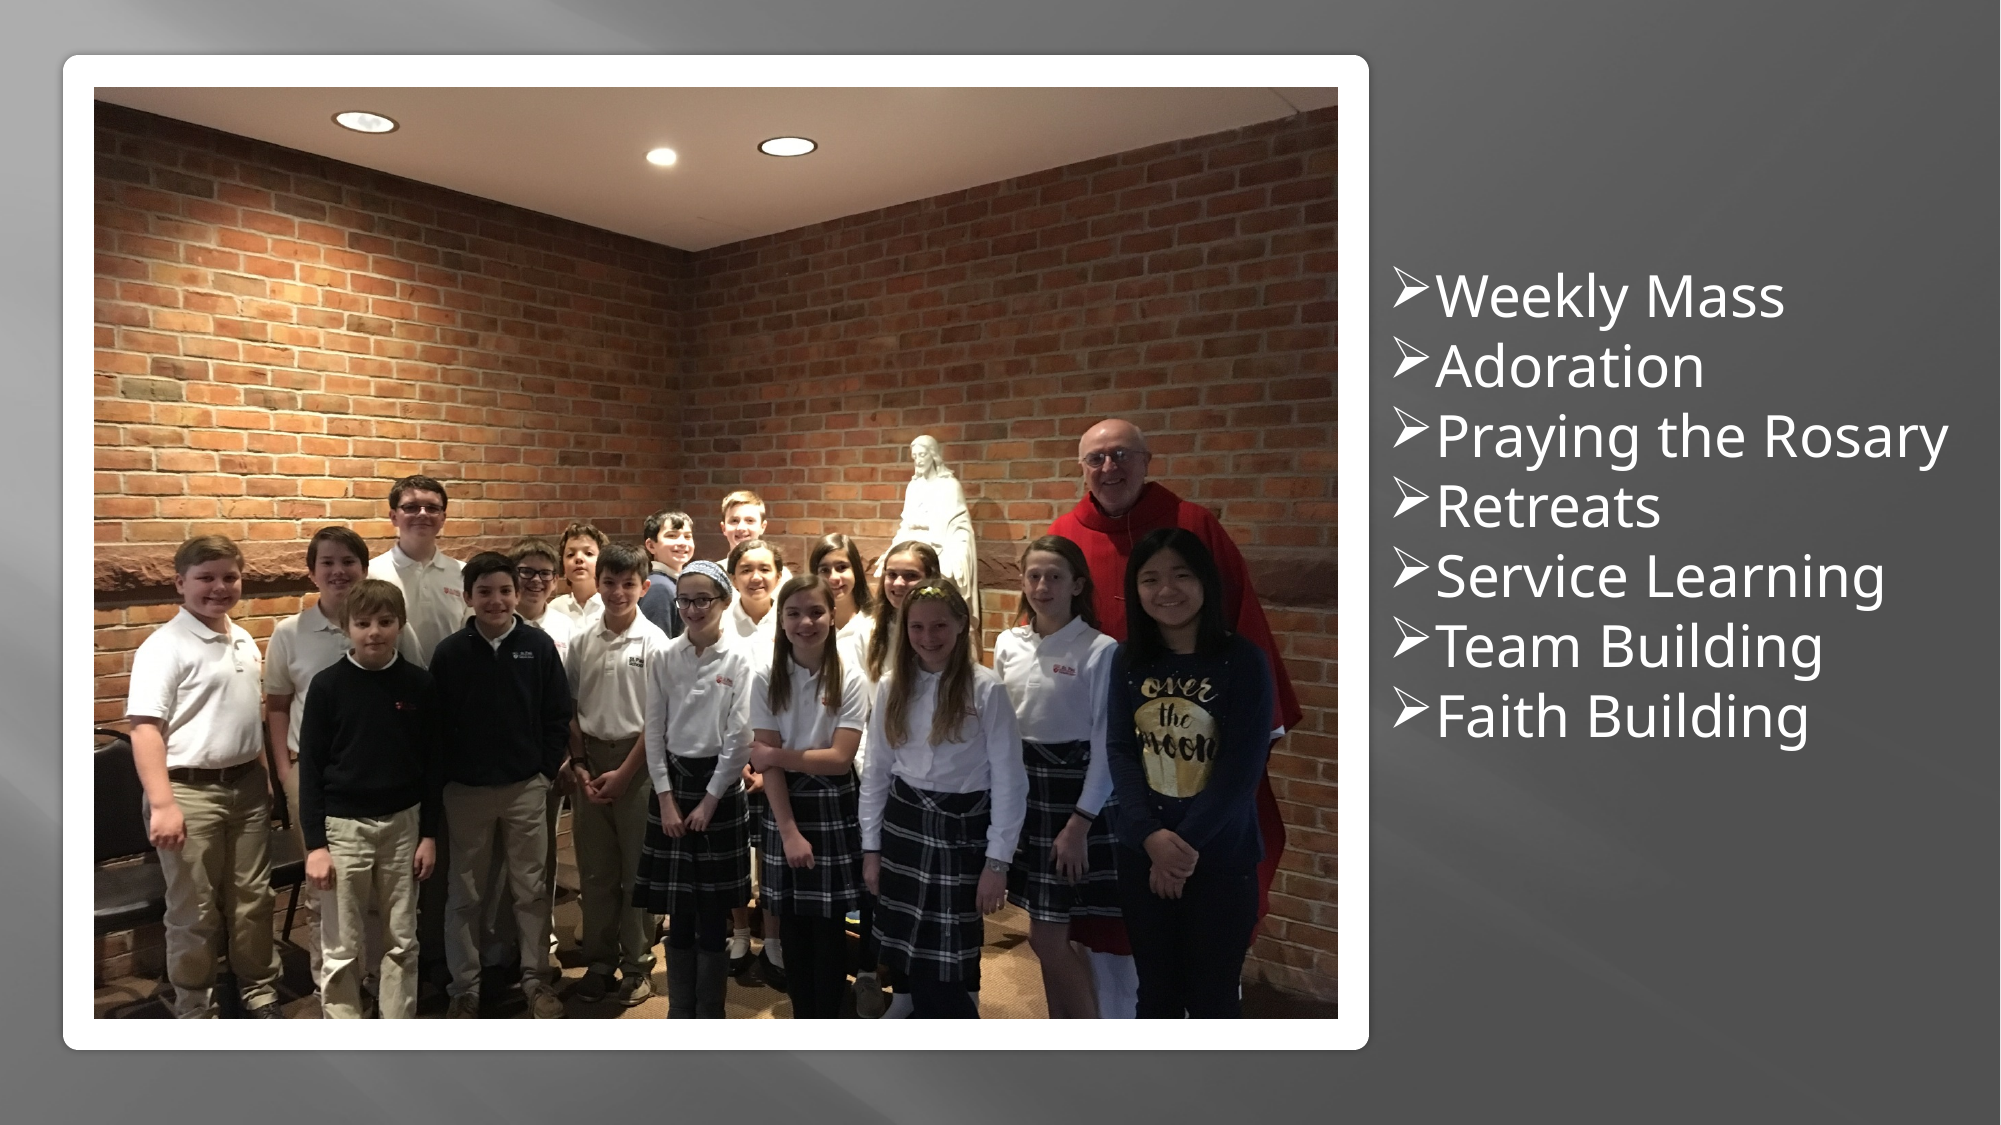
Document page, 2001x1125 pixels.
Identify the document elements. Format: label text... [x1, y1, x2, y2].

picture [93, 86, 1338, 1020]
text_box Weekly Mass Adoration Praying the Rosary Retreats Service Learning Team Building Faith Building [1382, 251, 1981, 757]
